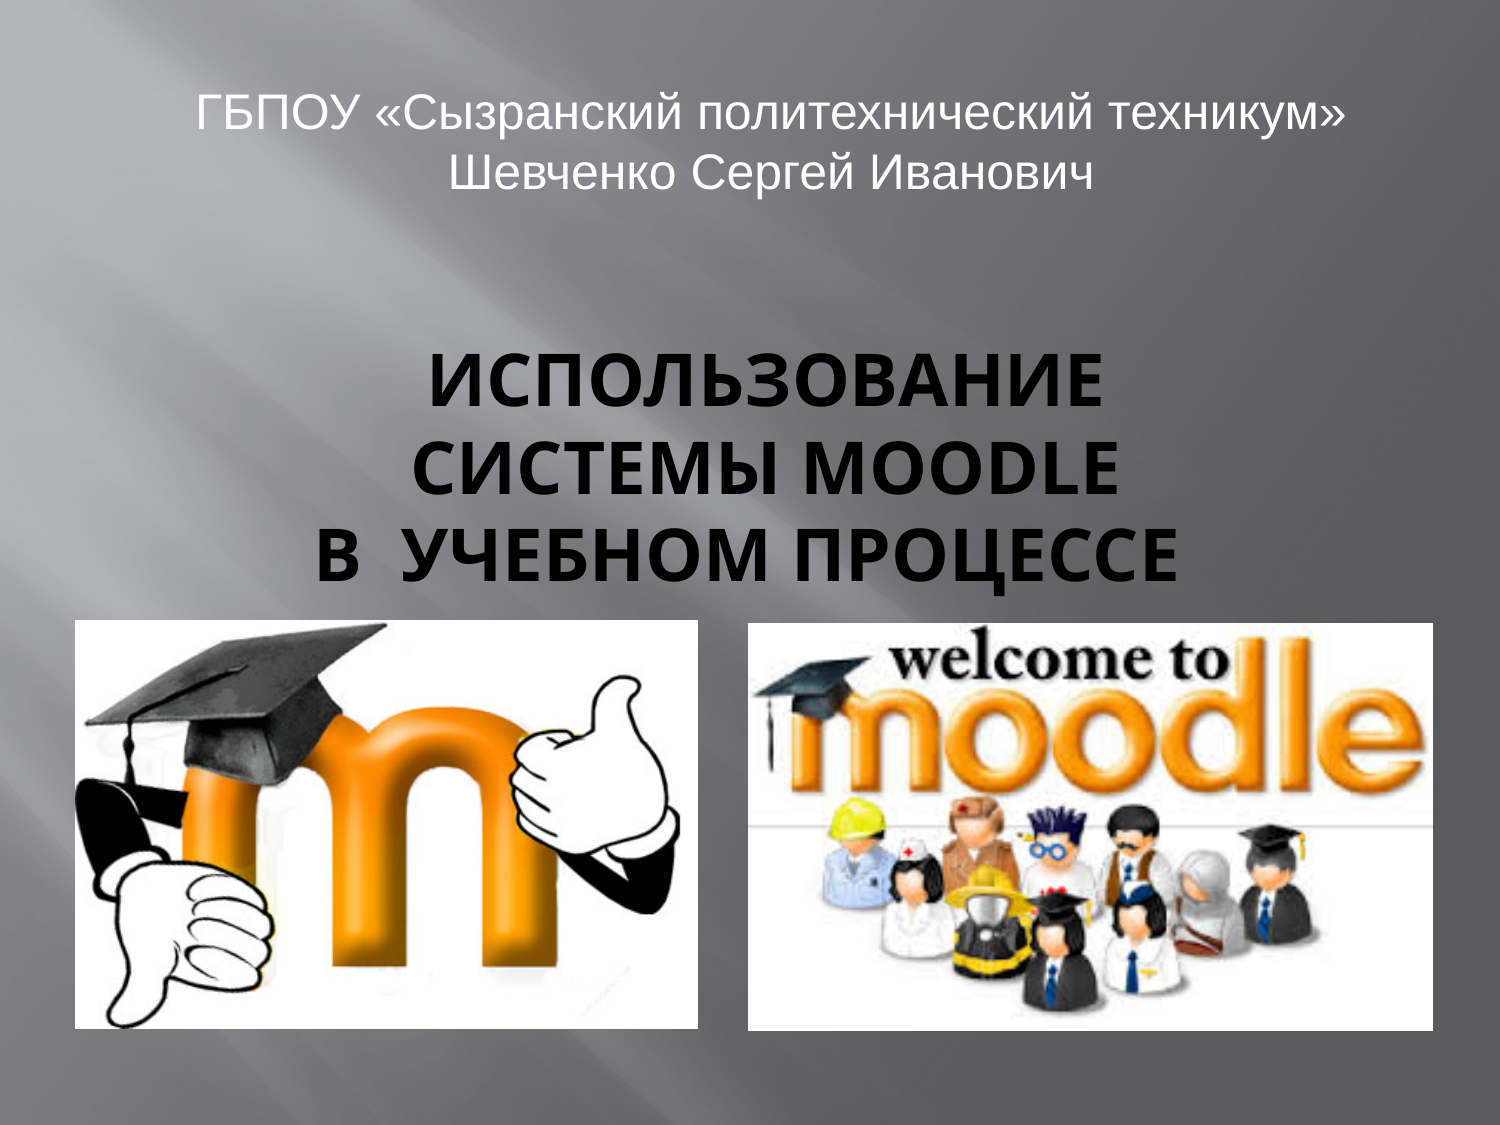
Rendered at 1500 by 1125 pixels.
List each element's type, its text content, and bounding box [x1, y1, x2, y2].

title Использование системы moodle в учебном процессе [91, 331, 1442, 684]
picture [747, 623, 1433, 1032]
text_box ГБПОУ «Сызранский политехнический техникум» Шевченко Сергей Иванович [104, 72, 1438, 208]
picture [74, 620, 699, 1029]
